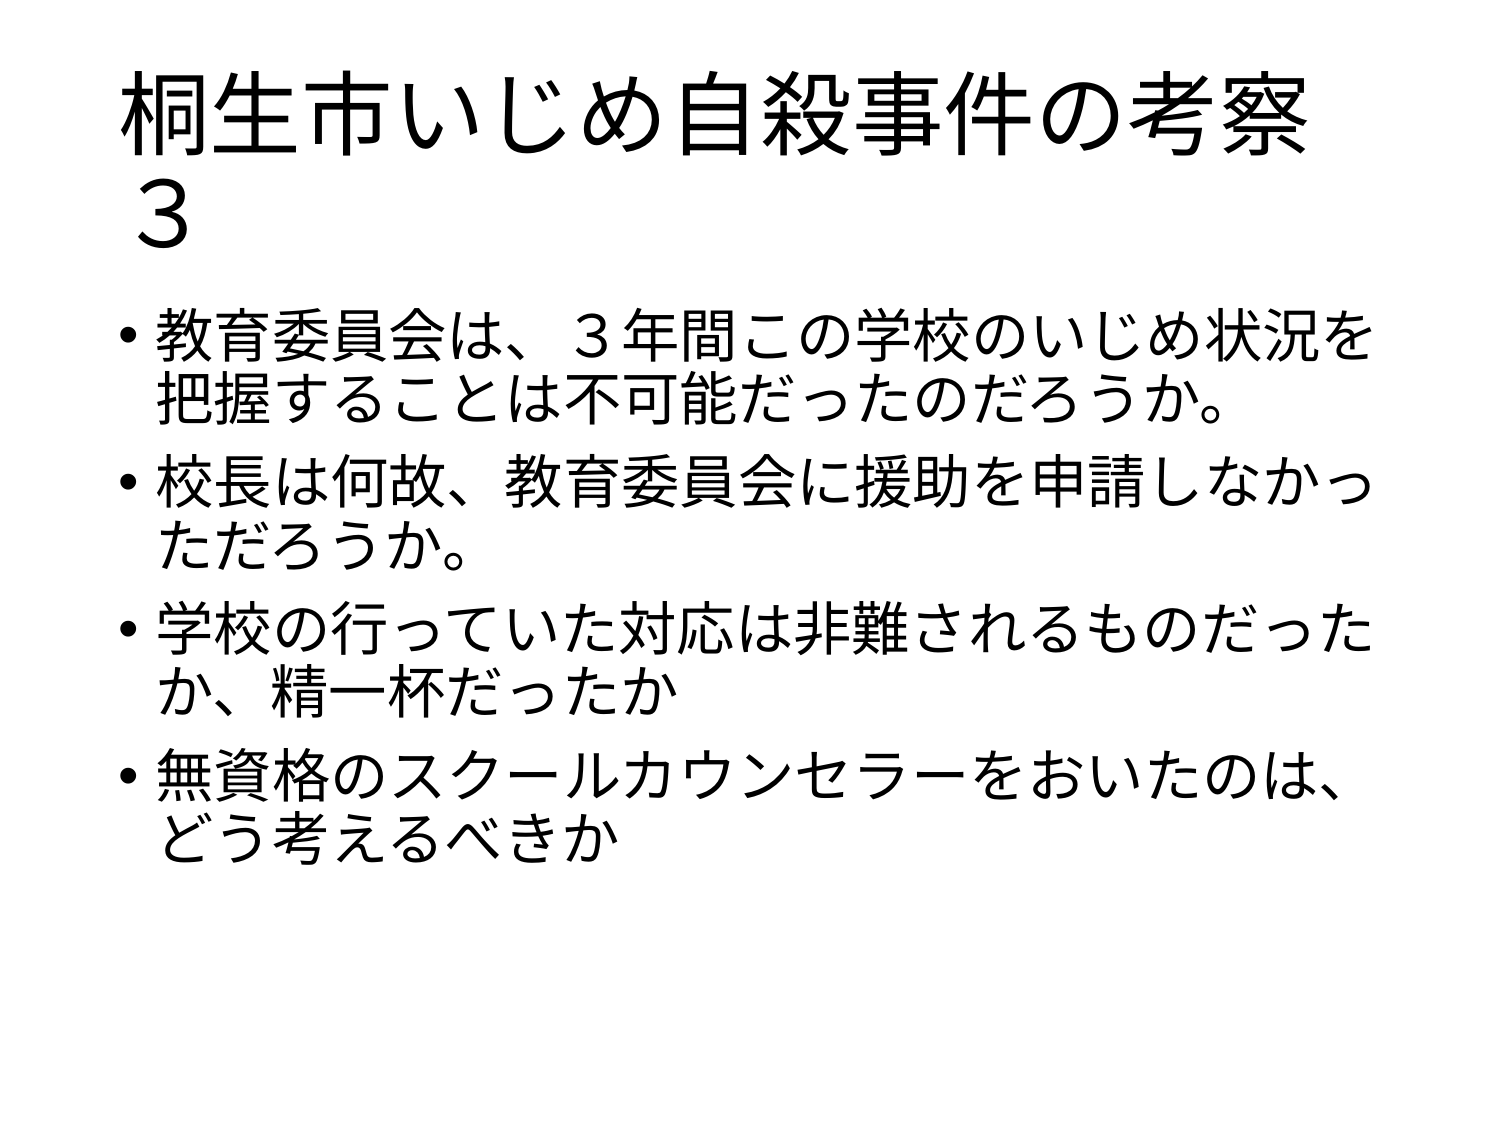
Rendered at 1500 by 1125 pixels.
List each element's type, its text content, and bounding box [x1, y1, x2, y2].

list 教育委員会は、３年間この学校のいじめ状況を把握することは不可能だったのだろうか。 校長は何故、教育委員会に援助を申請しなかっただろうか。 学校の行っていた対応は非難されるものだったか、精一杯だったか 無資格のスクールカウンセラーをおいたのは、どう考えるべきか [103, 299, 1397, 1014]
title 桐生市いじめ自殺事件の考察３ [103, 59, 1397, 278]
